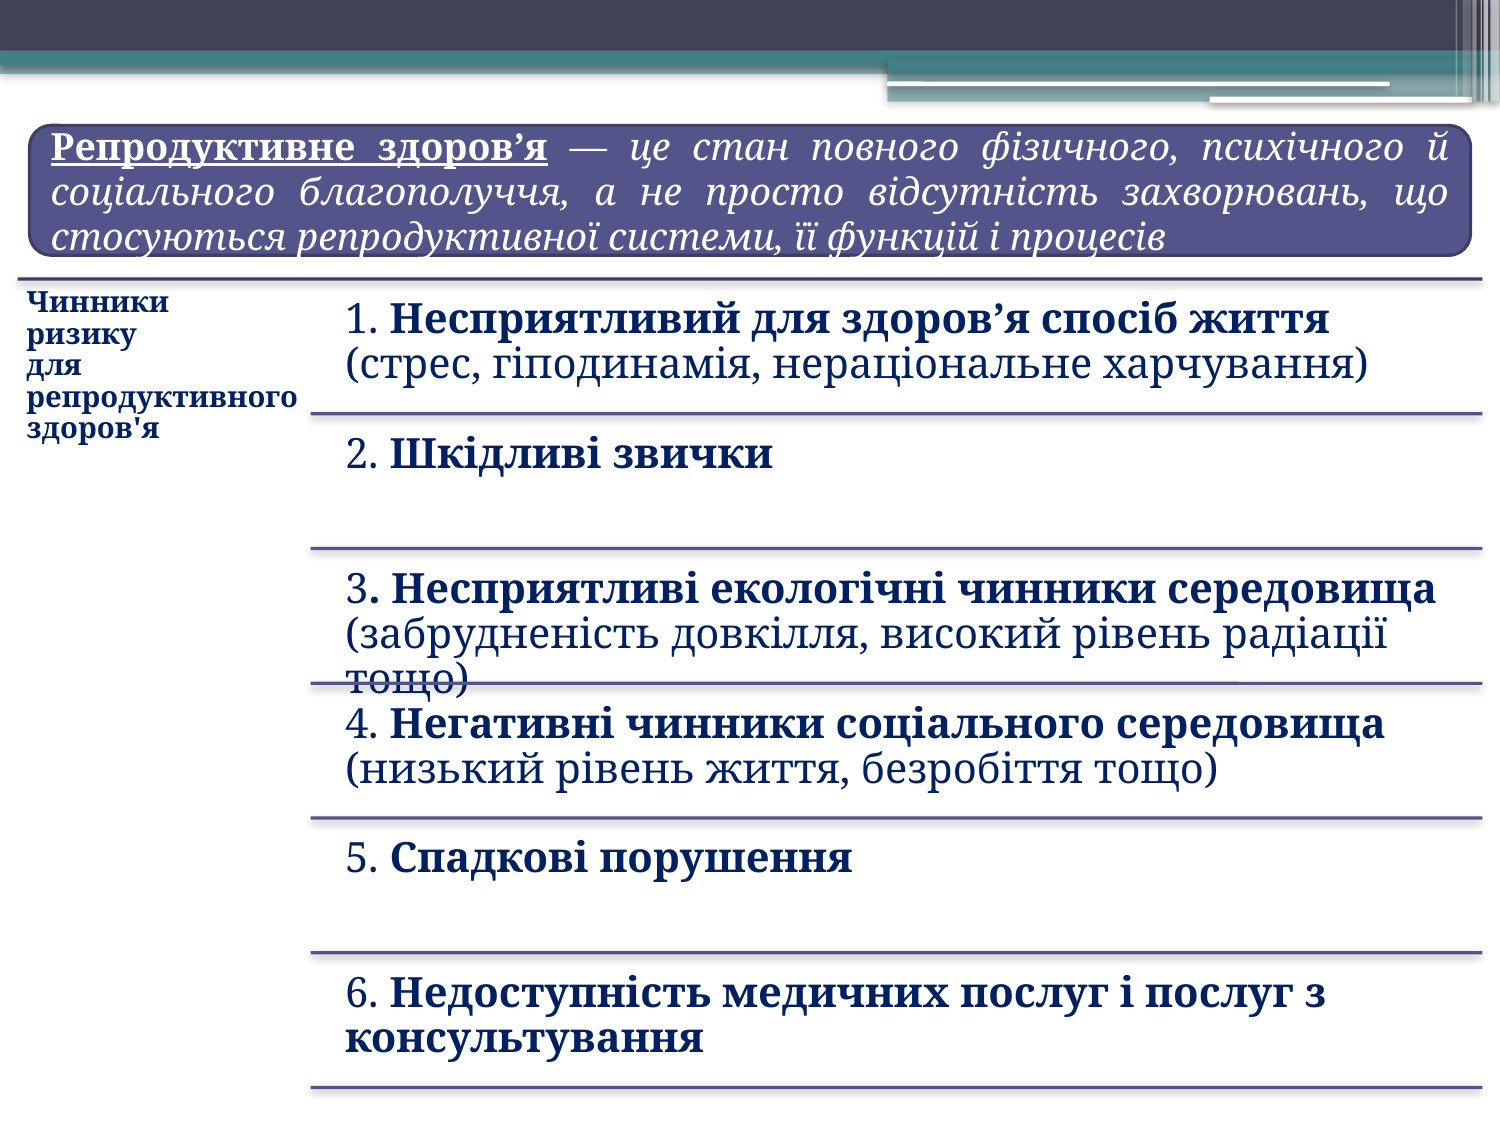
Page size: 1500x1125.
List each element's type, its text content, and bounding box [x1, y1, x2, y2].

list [17, 278, 1483, 1095]
text_box Репродуктивне здоров’я — це стан повного фізичного, психічного й соціального благополуччя, а не просто відсутність захворювань, що стосуються репродуктивної системи, її функцій і процесів [27, 123, 1473, 257]
